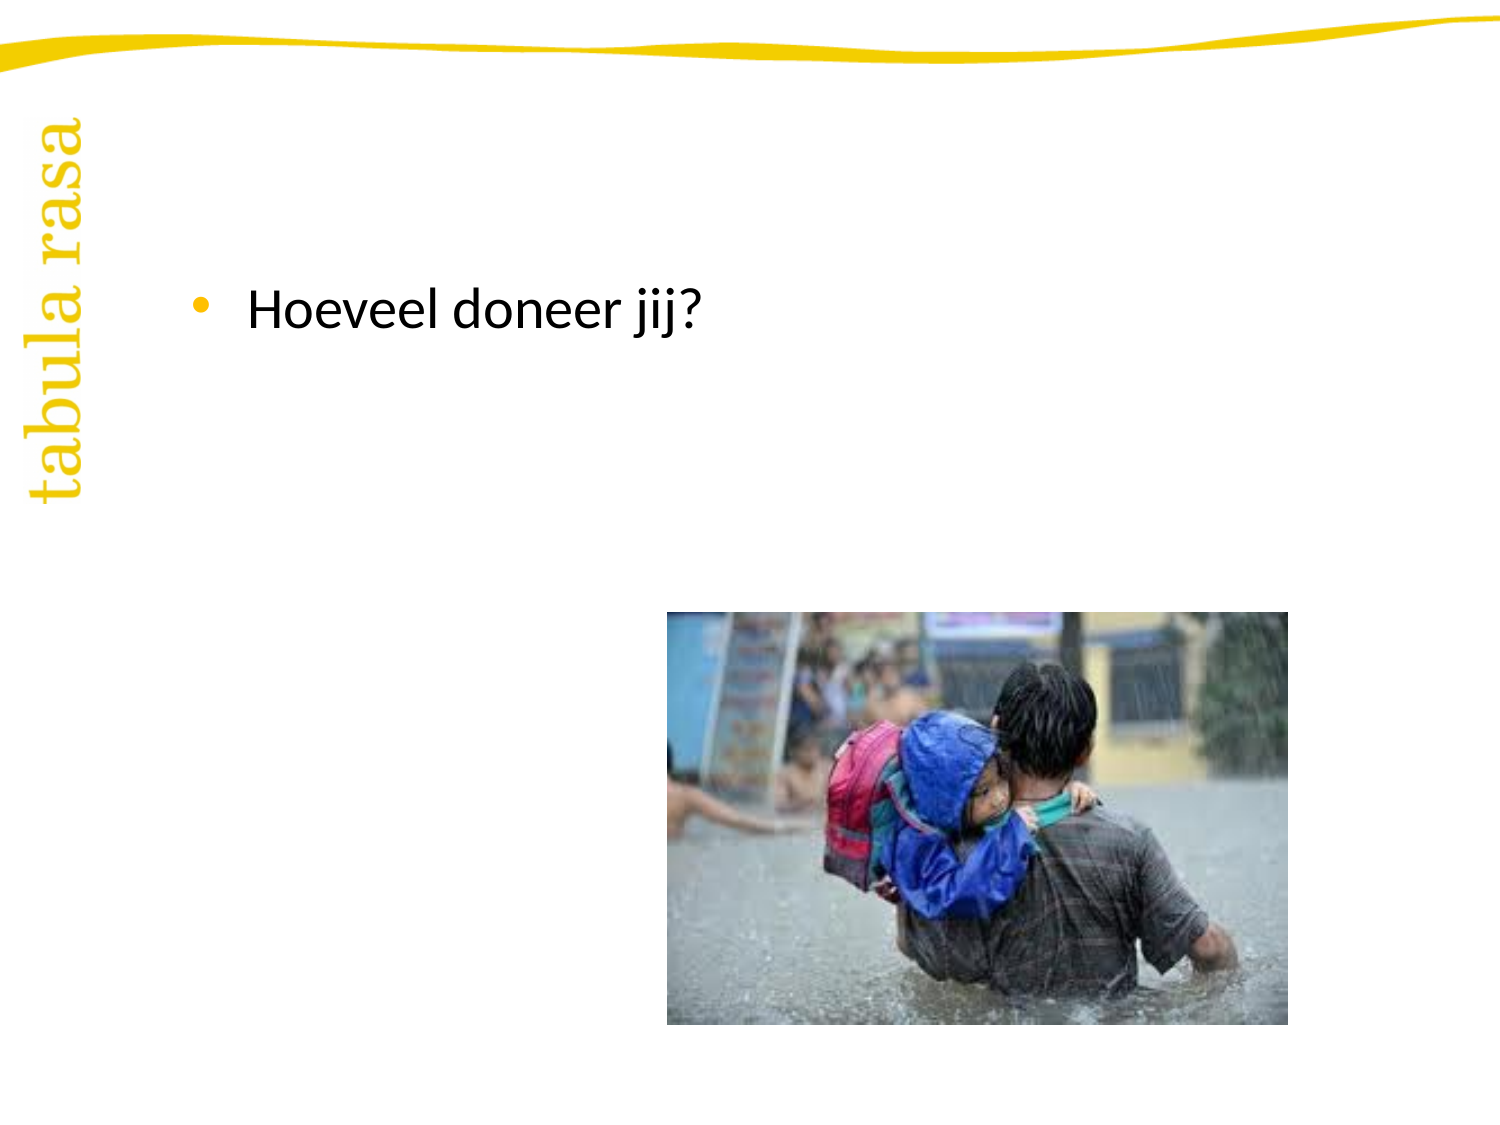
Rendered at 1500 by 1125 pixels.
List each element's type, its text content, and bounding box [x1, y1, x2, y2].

picture [667, 612, 1288, 1025]
picture [0, 0, 1500, 78]
picture [24, 118, 81, 504]
list Hoeveel doneer jij? [175, 262, 1465, 1005]
